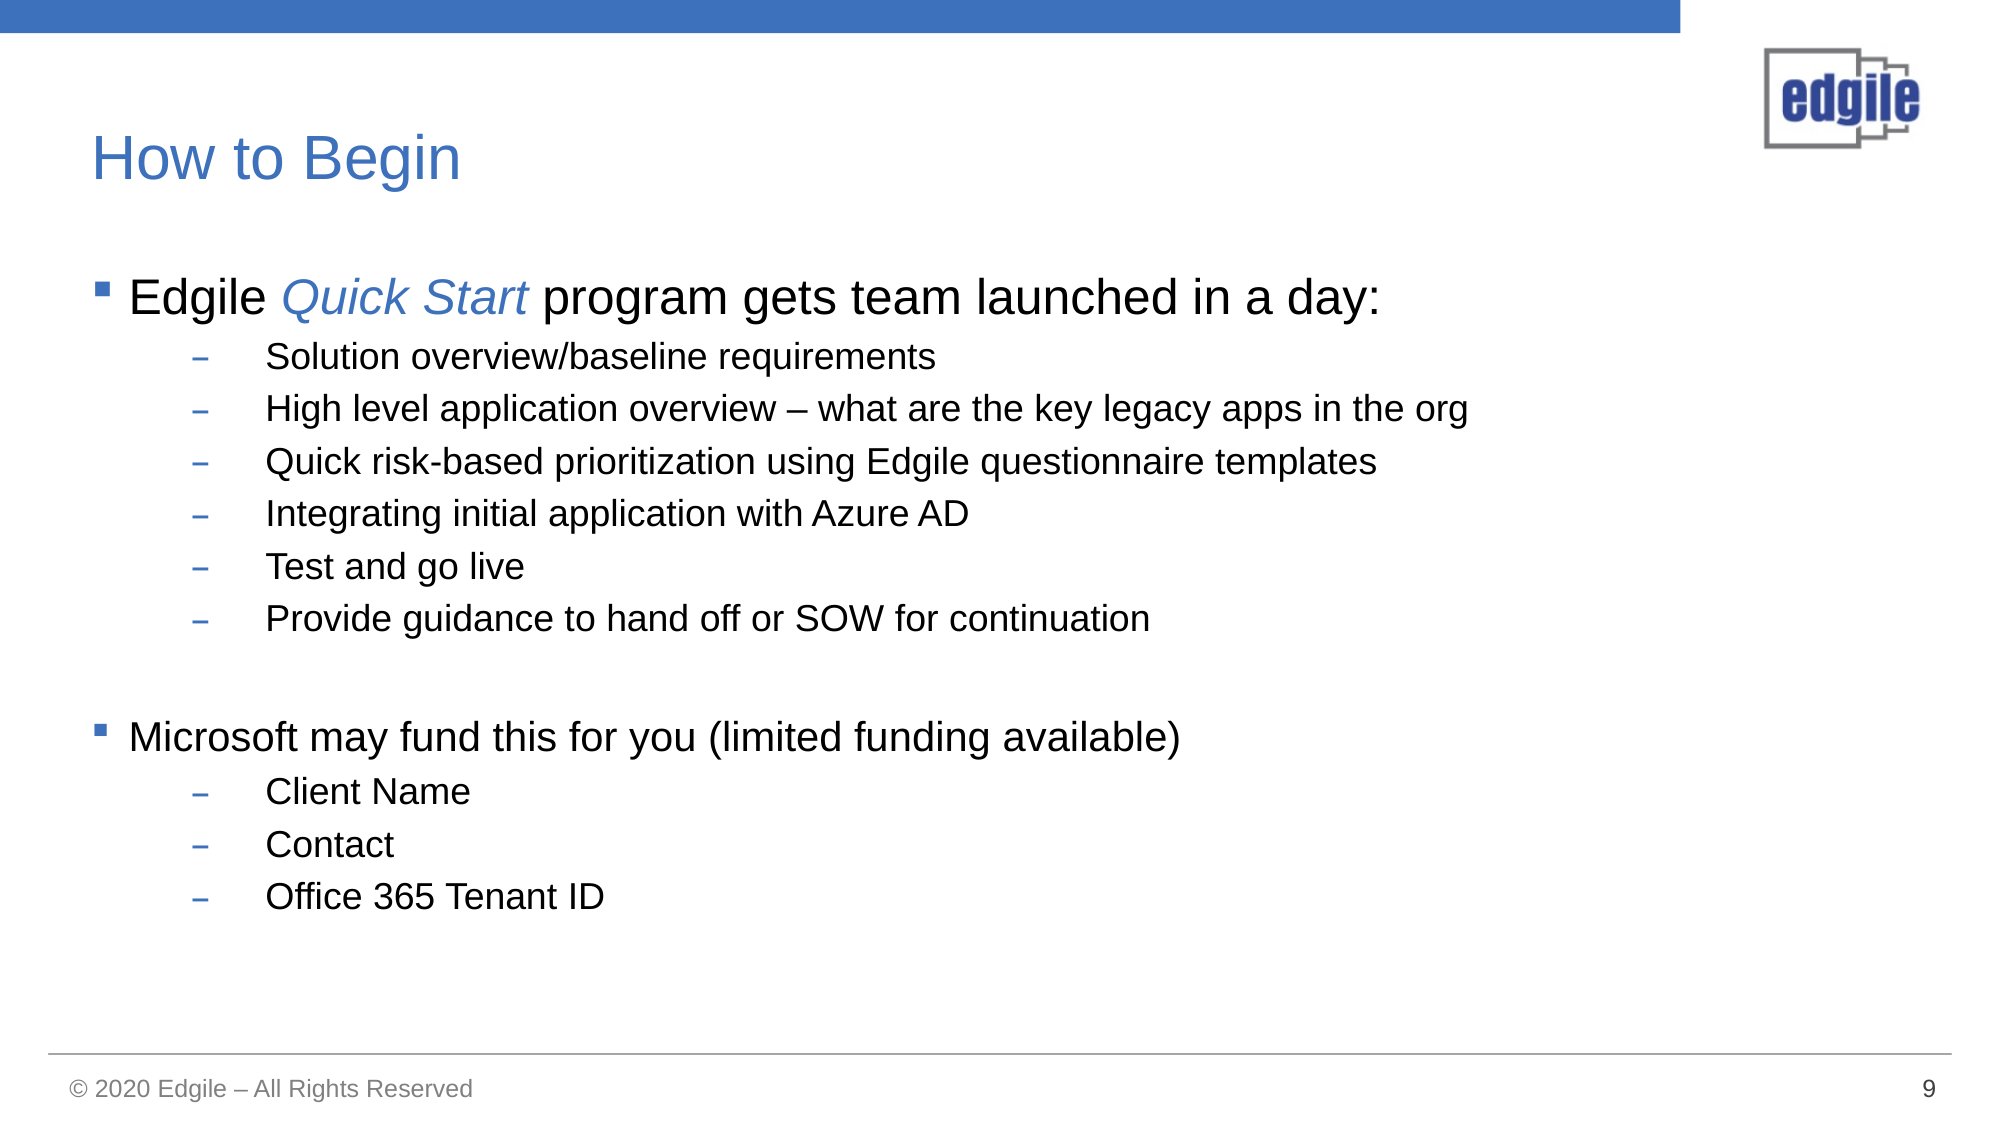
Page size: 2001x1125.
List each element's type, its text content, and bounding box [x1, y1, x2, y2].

title How to Begin [76, 117, 1924, 202]
list Edgile Quick Start program gets team launched in a day: Solution overview/baseline requirements High level application overview – what are the key legacy apps in the org Quick risk-based prioritization using Edgile questionnaire templates Integrating initial application with Azure AD Test and go live Provide guidance to hand off or SOW for continuation Microsoft may fund this for you (limited funding available) Client Name Contact Office 365 Tenant ID [76, 262, 1924, 1004]
picture [1759, 44, 1927, 154]
slide_number 9 [1890, 1065, 1952, 1111]
